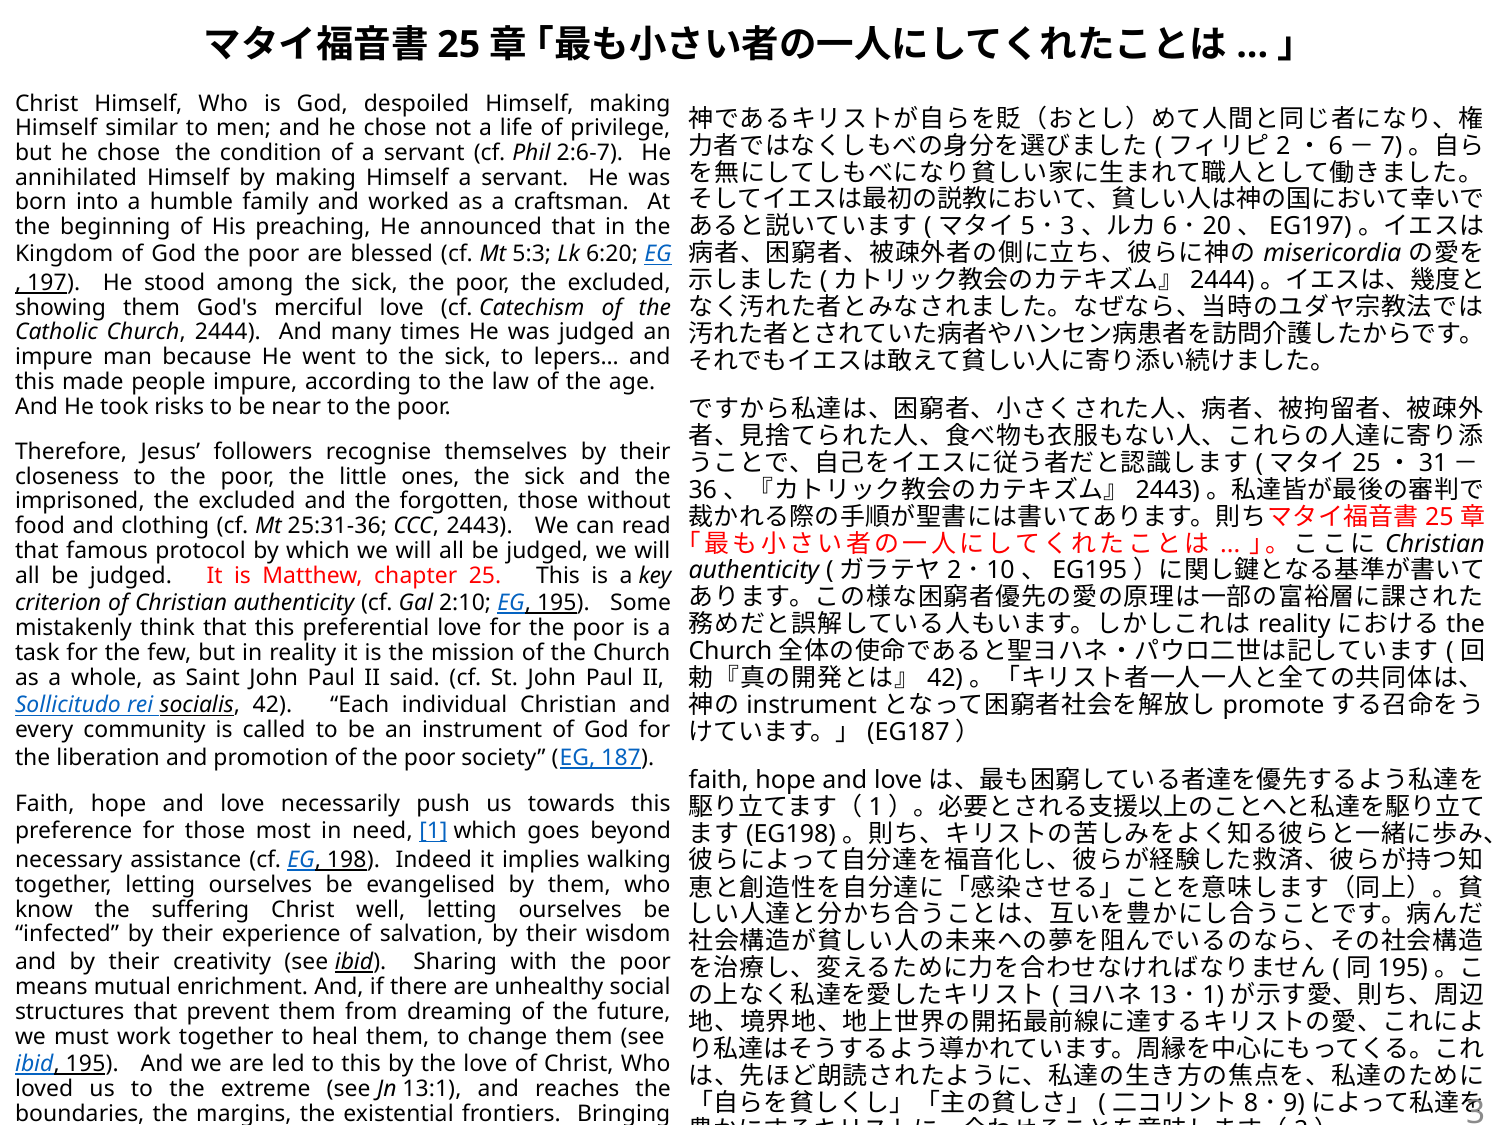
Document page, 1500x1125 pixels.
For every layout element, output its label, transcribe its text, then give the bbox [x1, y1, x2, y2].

slide_number 3 [1418, 1082, 1500, 1125]
title マタイ福音書25章 ｢最も小さい者の一人にしてくれたことは...｣ [0, 16, 1500, 76]
list Christ Himself, Who is God, despoiled Himself, making Himself similar to men; and he chose not a life of privilege, but he chose the condition of a servant (cf. Phil 2:6-7). He annihilated Himself by making Himself a servant. He was born into a humble family and worked as a craftsman. At the beginning of His preaching, He announced that in the Kingdom of God the poor are blessed (cf. Mt 5:3; Lk 6:20; EG, 197). He stood among the sick, the poor, the excluded, showing them God's merciful love (cf. Catechism of the Catholic Church, 2444). And many times He was judged an impure man because He went to the sick, to lepers… and this made people impure, according to the law of the age. And He took risks to be near to the poor. Therefore, Jesus’ followers recognise themselves by their closeness to the poor, the little ones, the sick and the imprisoned, the excluded and the forgotten, those without food and clothing (cf. Mt 25:31-36; CCC, 2443). We can read that famous protocol by which we will all be judged, we will all be judged. It is Matthew, chapter 25. This is a key criterion of Christian authenticity (cf. Gal 2:10; EG, 195). Some mistakenly think that this preferential love for the poor is a task for the few, but in reality it is the mission of the Church as a whole, as Saint John Paul II said. (cf. St. John Paul II, Sollicitudo rei socialis, 42). “Each individual Christian and every community is called to be an instrument of God for the liberation and promotion of the poor society” (EG, 187). Faith, hope and love necessarily push us towards this preference for those most in need, [1] which goes beyond necessary assistance (cf. EG, 198). Indeed it implies walking together, letting ourselves be evangelised by them, who know the suffering Christ well, letting ourselves be “infected” by their experience of salvation, by their wisdom and by their creativity (see ibid). Sharing with the poor means mutual enrichment. And, if there are unhealthy social structures that prevent them from dreaming of the future, we must work together to heal them, to change them (see ibid, 195). And we are led to this by the love of Christ, Who loved us to the extreme (see Jn 13:1), and reaches the boundaries, the margins, the existential frontiers. Bringing the peripheries to the centre means focusing our life on Christ, Who “made Himself poor” for us, to enrich us “by His poverty” (2 Cor 8:9),[2] as we have heard. [0, 83, 687, 1042]
list 神であるキリストが自らを貶（おとし）めて人間と同じ者になり、権力者ではなくしもべの身分を選びました(フィリピ2・6－7)。自らを無にしてしもべになり貧しい家に生まれて職人として働きました。そしてイエスは最初の説教において、貧しい人は神の国において幸いであると説いています(マタイ5･3、ルカ6･20、EG197)。イエスは病者、困窮者、被疎外者の側に立ち、彼らに神のmisericordiaの愛を示しました(カトリック教会のカテキズム』2444)。イエスは、幾度となく汚れた者とみなされました。なぜなら、当時のユダヤ宗教法では汚れた者とされていた病者やハンセン病患者を訪問介護したからです。それでもイエスは敢えて貧しい人に寄り添い続けました。 ですから私達は、困窮者、小さくされた人、病者、被拘留者、被疎外者、見捨てられた人、食べ物も衣服もない人、これらの人達に寄り添うことで、自己をイエスに従う者だと認識します(マタイ25・31－36、『カトリック教会のカテキズム』2443)。私達皆が最後の審判で裁かれる際の手順が聖書には書いてあります。則ちマタイ福音書25章｢最も小さい者の一人にしてくれたことは...｣。ここにChristian authenticity (ガラテヤ2･10、EG195）に関し鍵となる基準が書いてあります。この様な困窮者優先の愛の原理は一部の富裕層に課された務めだと誤解している人もいます。しかしこれはrealityにおけるthe Church全体の使命であると聖ヨハネ・パウロ二世は記しています(回勅『真の開発とは』42)。「キリスト者一人一人と全ての共同体は、神のinstrumentとなって困窮者社会を解放しpromoteする召命をうけています。」(EG187） faith, hope and loveは、最も困窮している者達を優先するよう私達を駆り立てます（1）。必要とされる支援以上のことへと私達を駆り立てます(EG198)。則ち、キリストの苦しみをよく知る彼らと一緒に歩み、彼らによって自分達を福音化し、彼らが経験した救済、彼らが持つ知恵と創造性を自分達に「感染させる」ことを意味します（同上）。貧しい人達と分かち合うことは、互いを豊かにし合うことです。病んだ社会構造が貧しい人の未来への夢を阻んでいるのなら、その社会構造を治療し、変えるために力を合わせなければなりません(同195)。この上なく私達を愛したキリスト(ヨハネ13･1)が示す愛、則ち、周辺地、境界地、地上世界の開拓最前線に達するキリストの愛、これにより私達はそうするよう導かれています。周縁を中心にもってくる。これは、先ほど朗読されたように、私達の生き方の焦点を、私達のために「自らを貧しくし」「主の貧しさ」(二コリント8･9)によって私達を豊かにするキリストに、合わせることを意味します（2）。 [673, 98, 1500, 1096]
